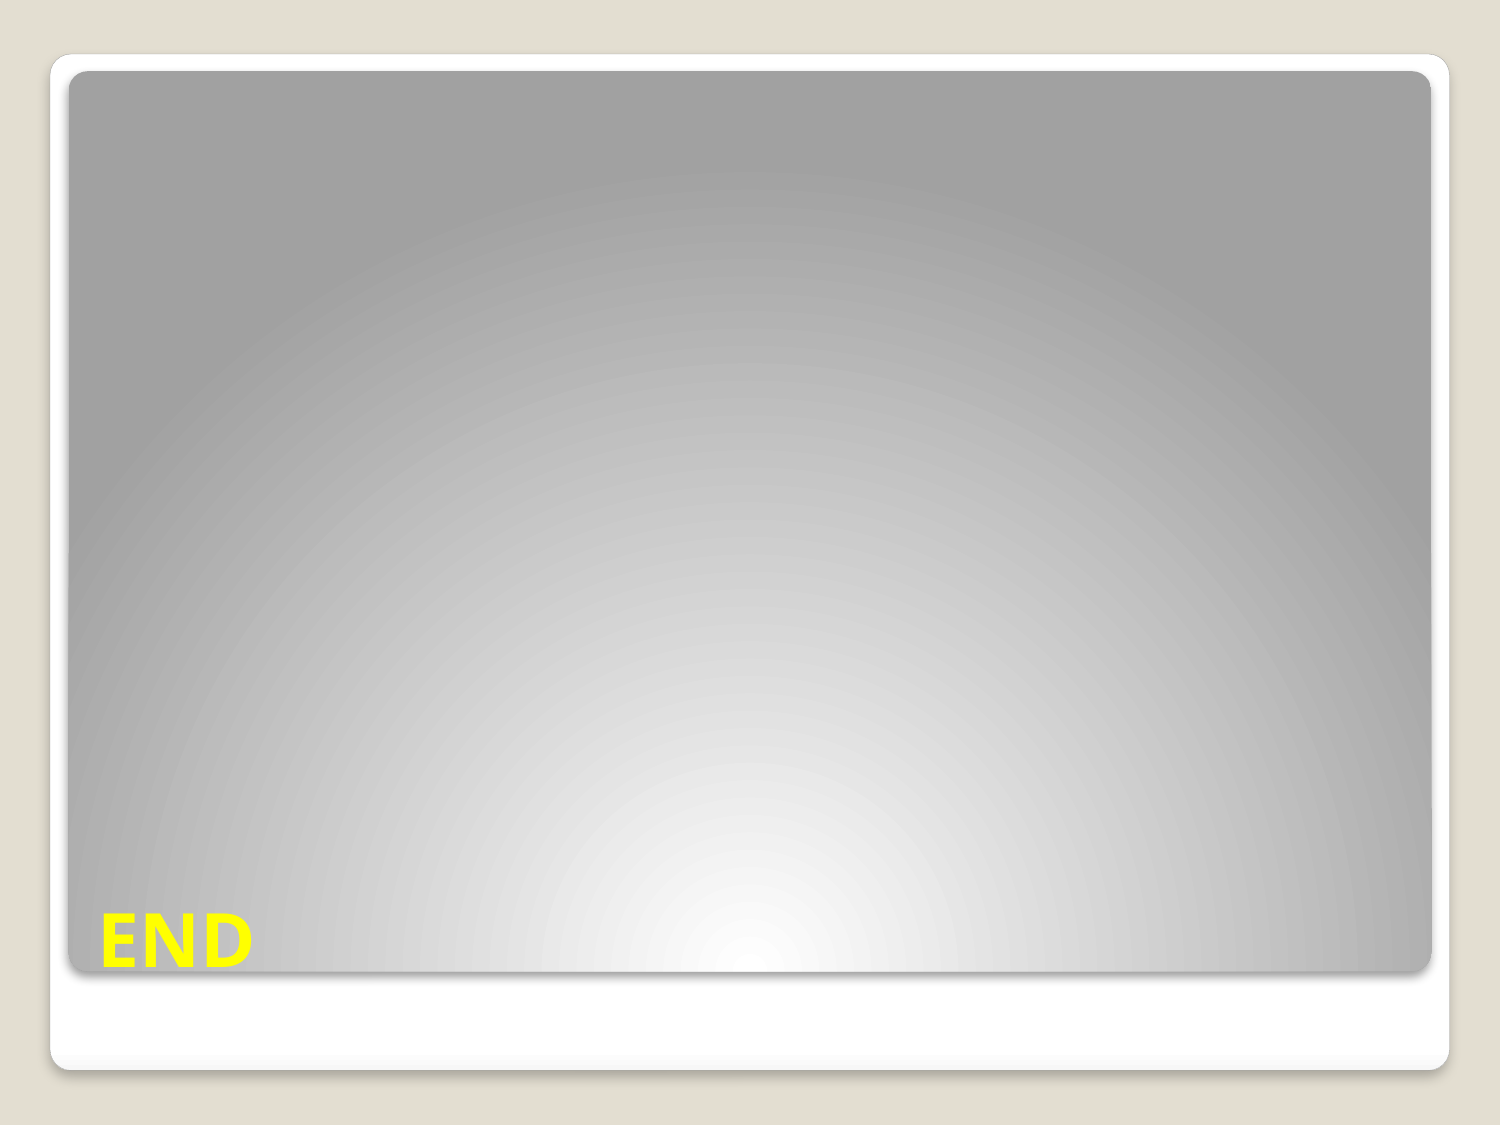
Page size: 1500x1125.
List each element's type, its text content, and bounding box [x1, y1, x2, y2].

title END [82, 817, 1425, 990]
